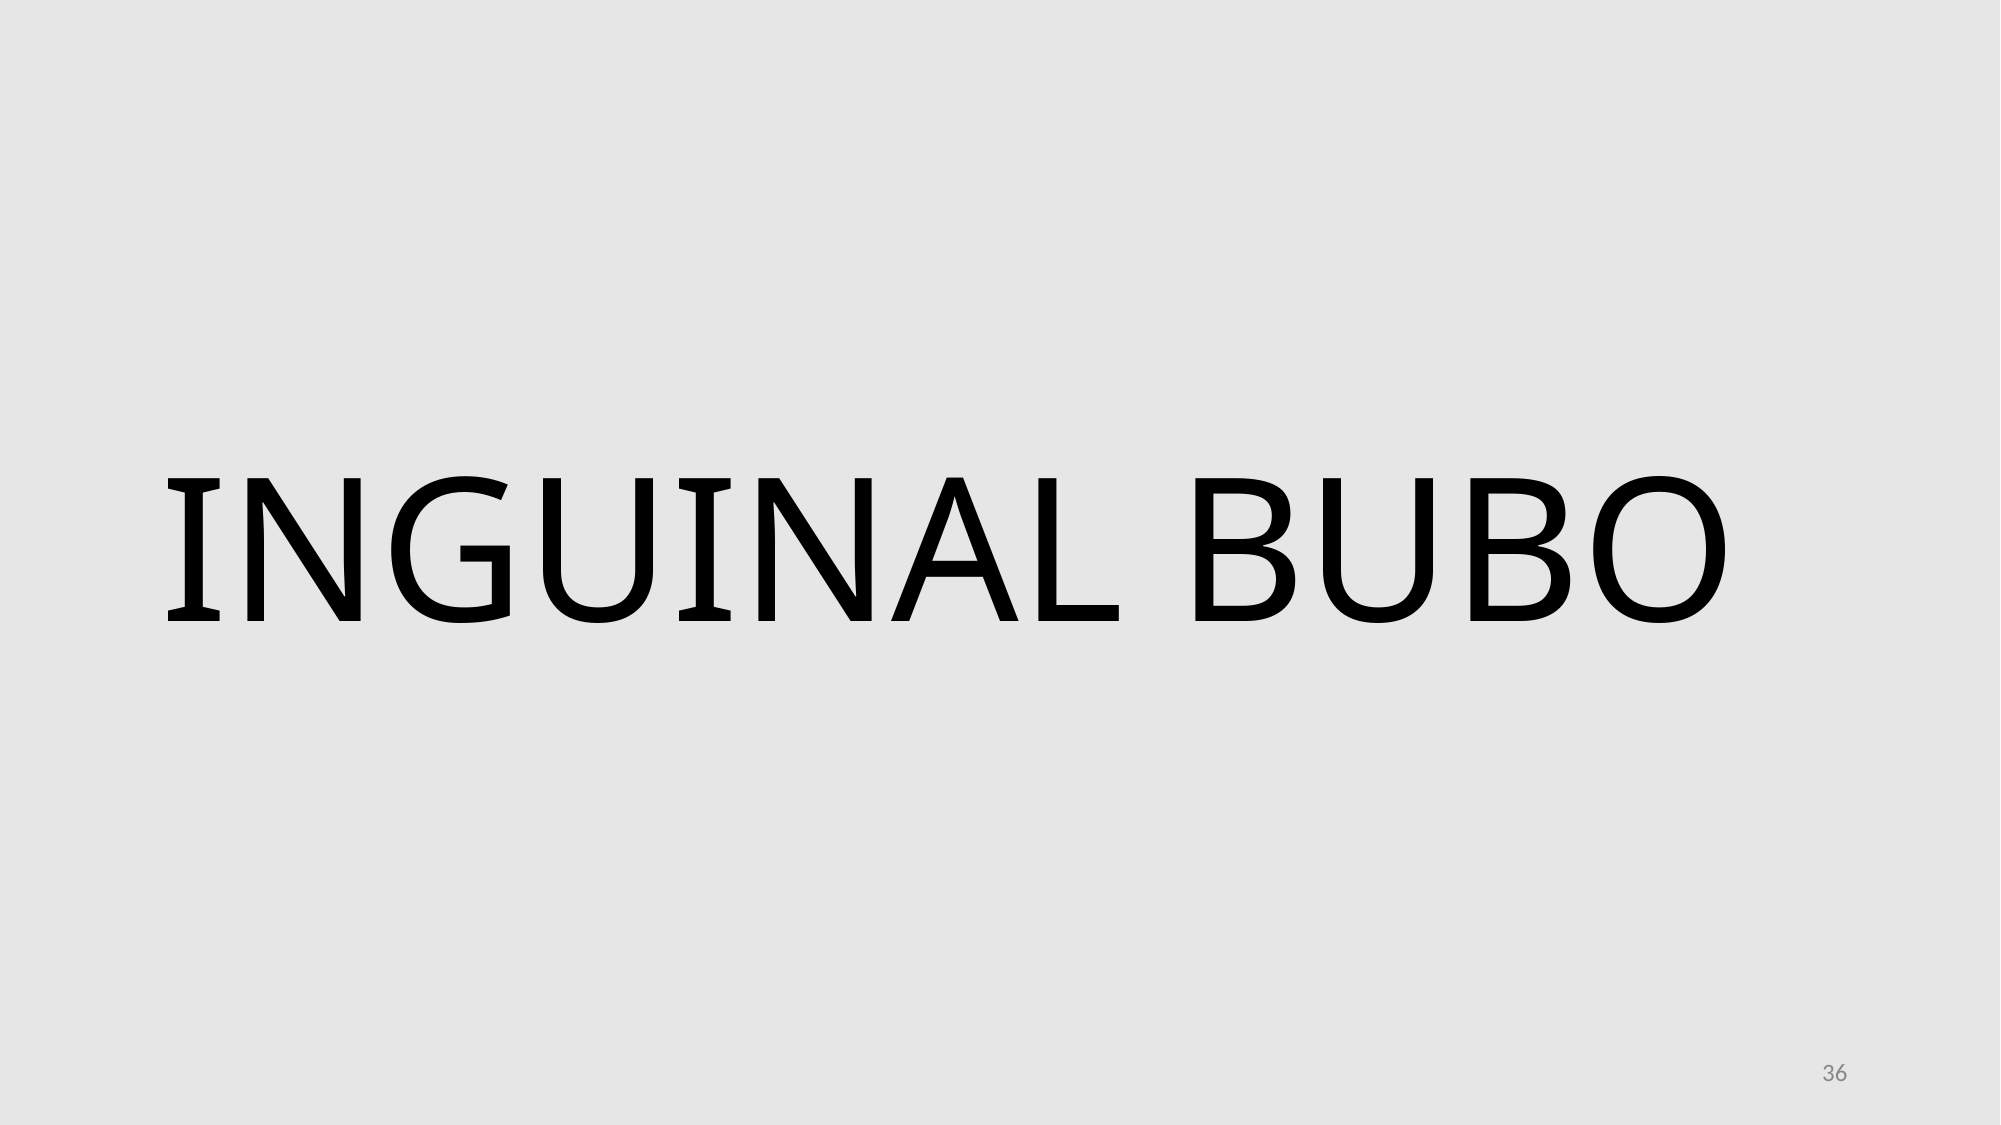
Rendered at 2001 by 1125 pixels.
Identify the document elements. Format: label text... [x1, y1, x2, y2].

title INGUINAL BUBO [158, 419, 1843, 662]
slide_number 36 [1817, 1060, 1852, 1125]
